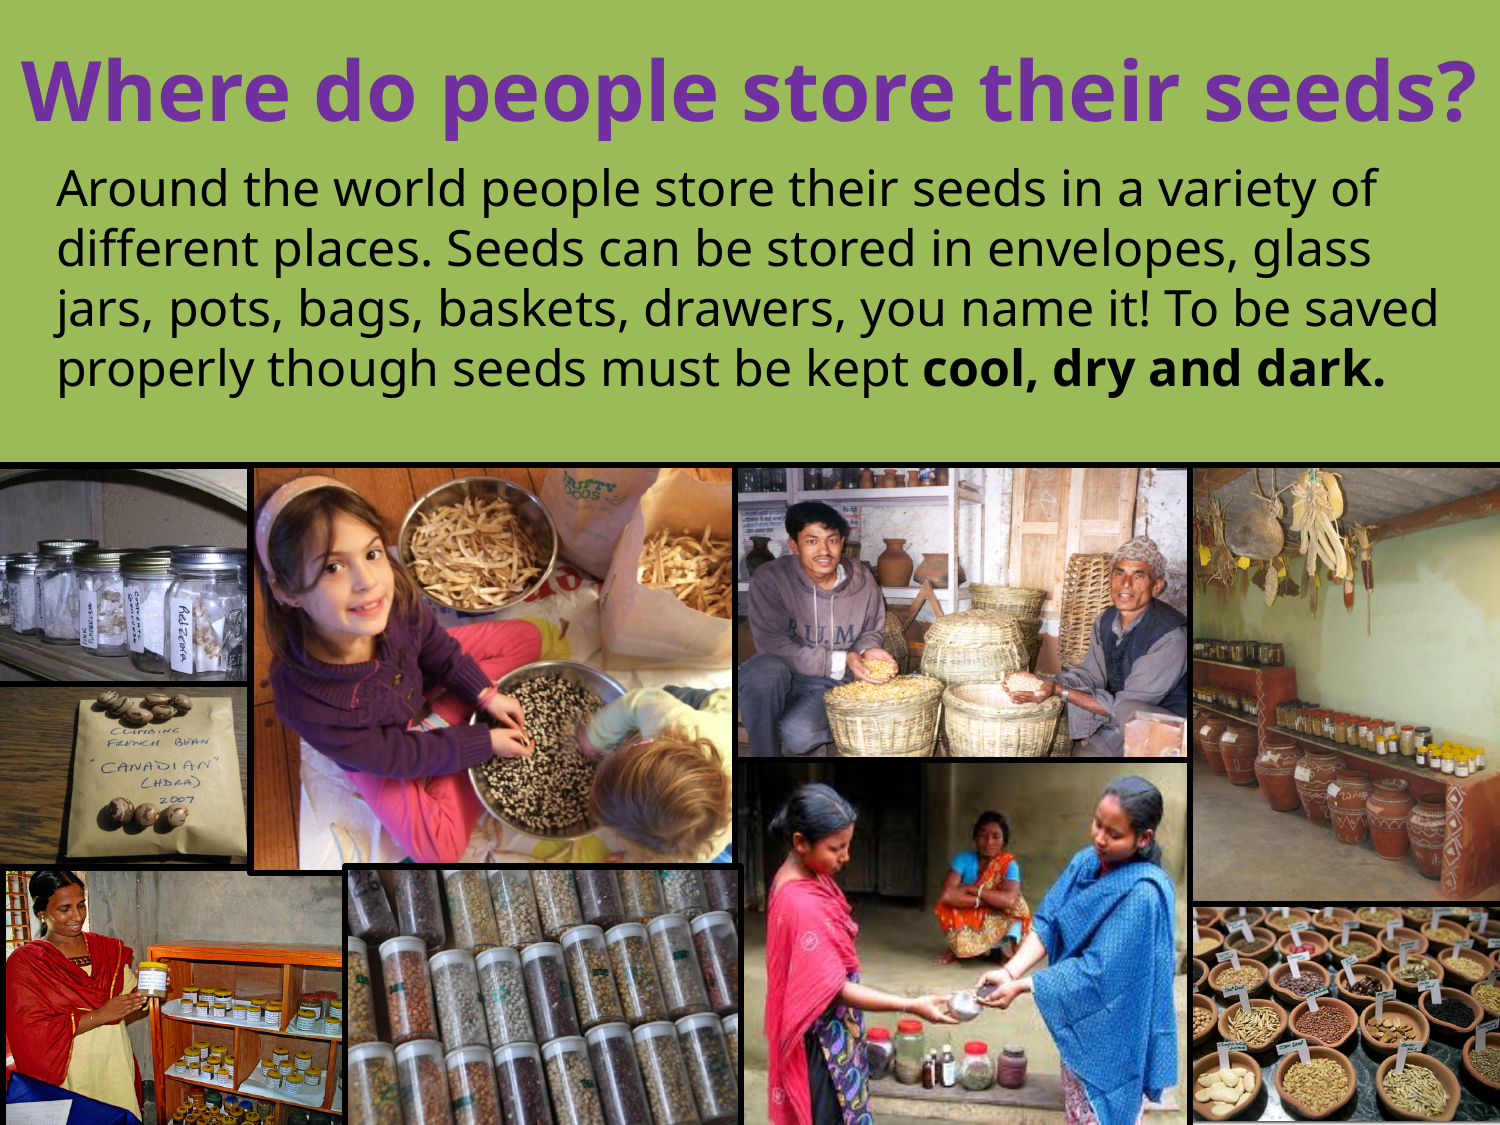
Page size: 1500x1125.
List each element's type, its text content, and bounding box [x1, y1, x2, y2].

text_box Where do people store their seeds? [0, 30, 1500, 146]
text_box Around the world people store their seeds in a variety of different places. Seeds can be stored in envelopes, glass jars, pots, bags, baskets, drawers, you name it! To be saved properly though seeds must be kept cool, dry and dark. [41, 148, 1459, 404]
picture [0, 467, 1500, 1125]
